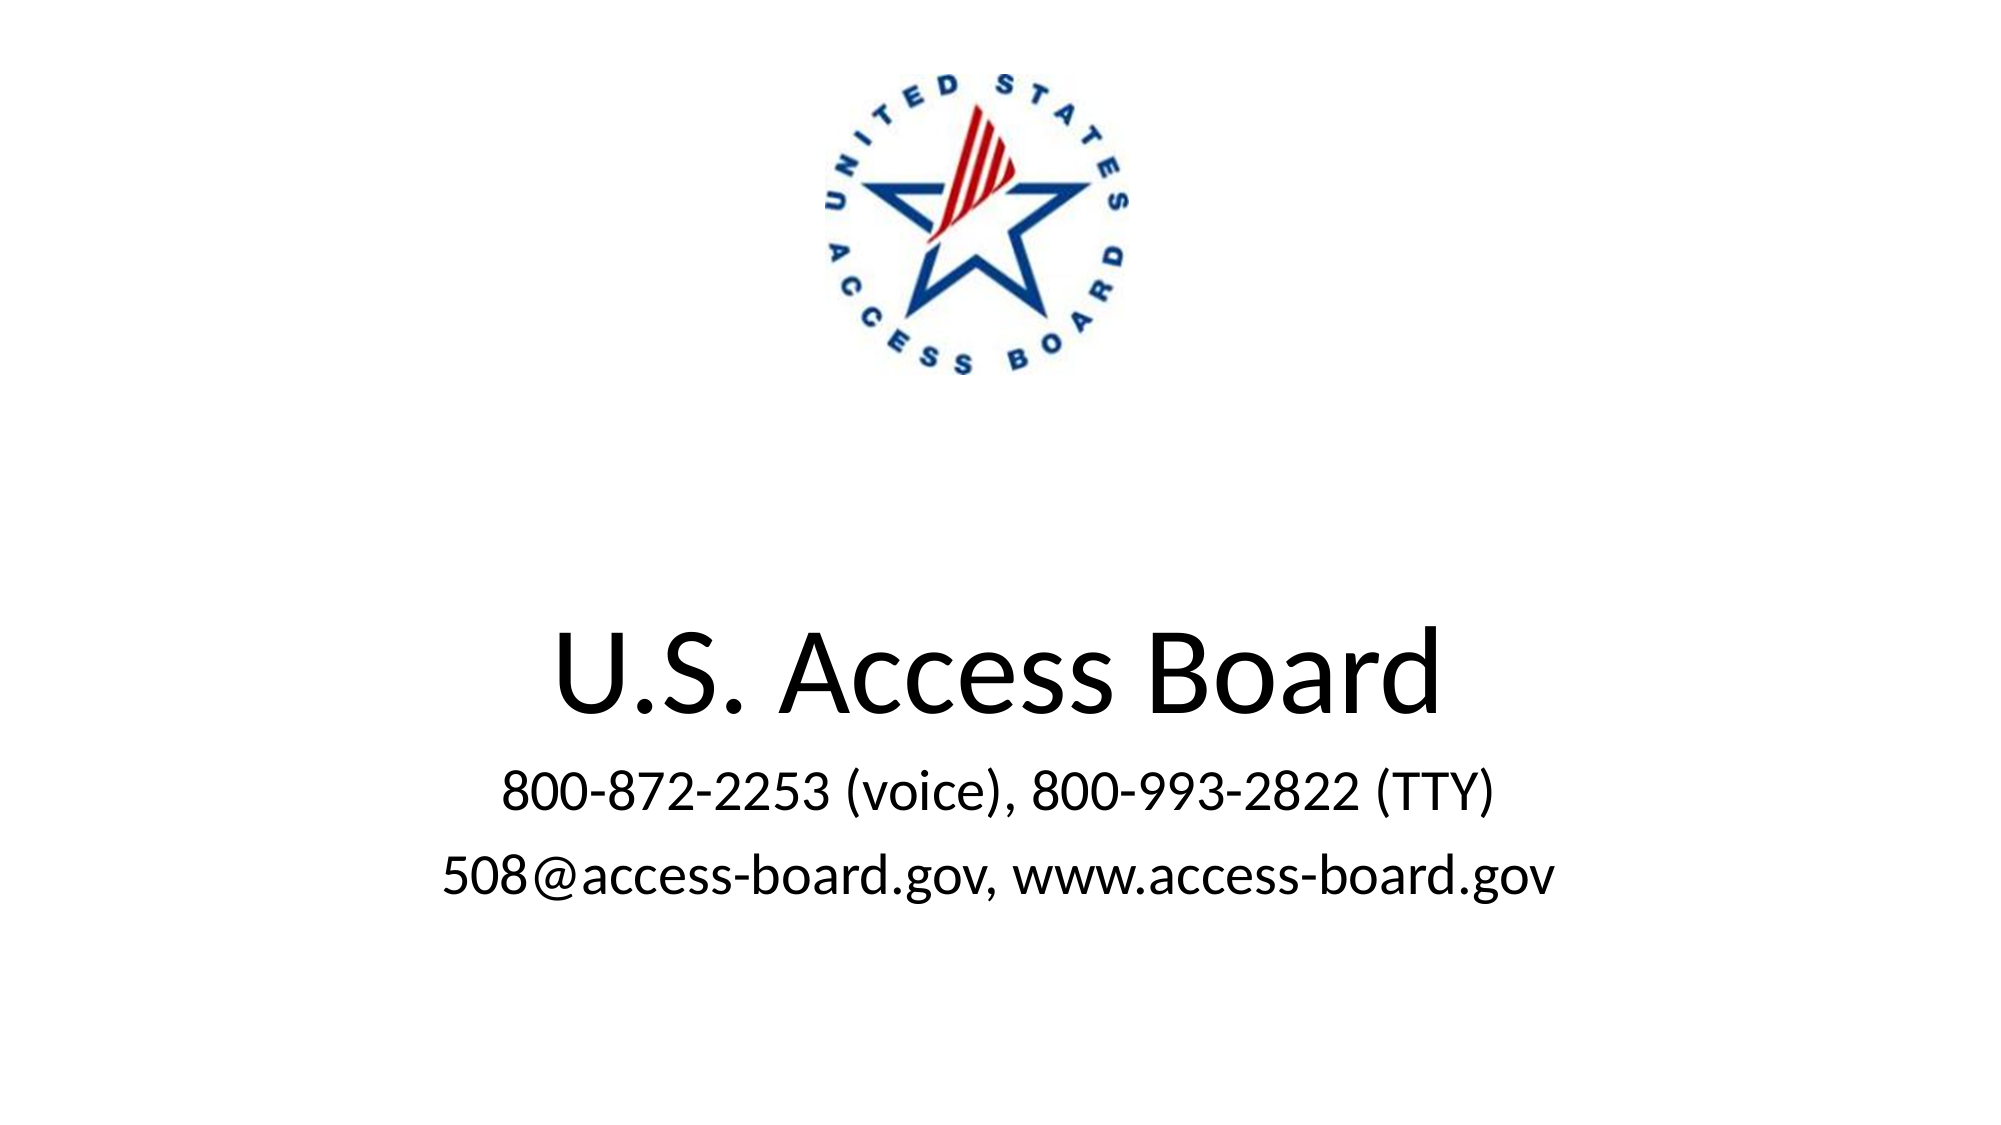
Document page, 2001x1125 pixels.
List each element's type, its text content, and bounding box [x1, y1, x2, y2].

picture [825, 74, 1129, 280]
title U.S. Access Board [136, 280, 1862, 749]
list 800-872-2253 (voice), 800-993-2822 (TTY) 508@access-board.gov, www.access-board.gov [136, 752, 1862, 999]
